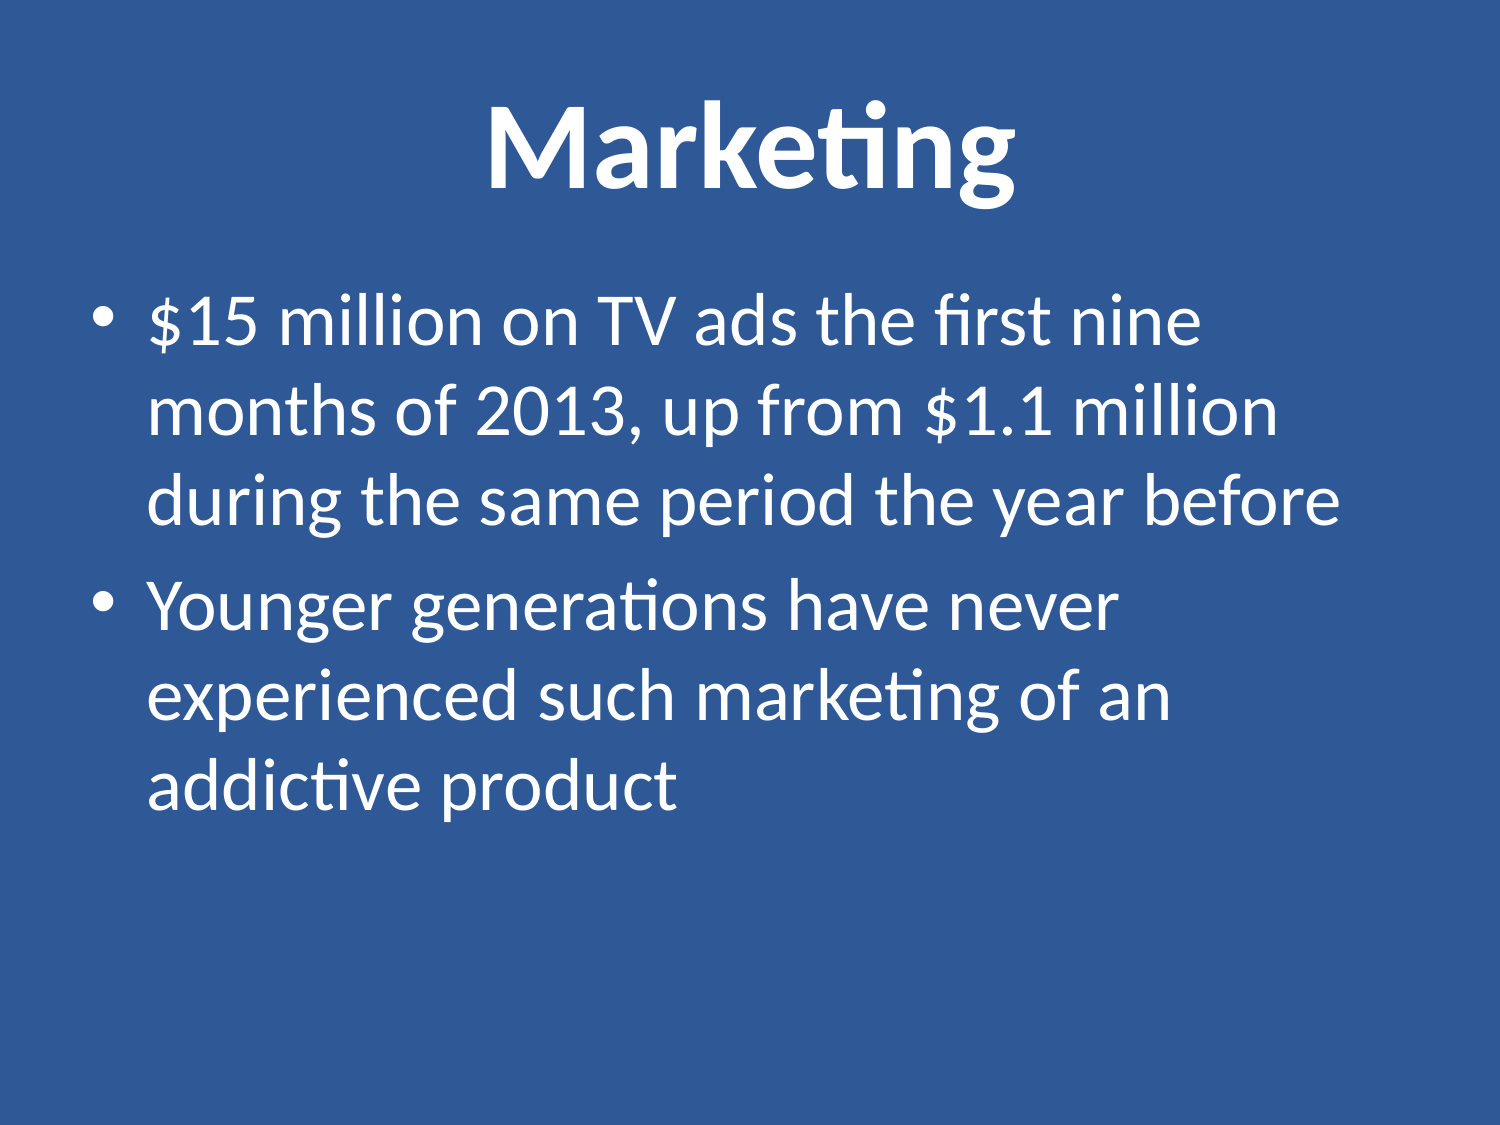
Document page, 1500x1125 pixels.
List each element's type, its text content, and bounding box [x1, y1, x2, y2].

list $15 million on TV ads the first nine months of 2013, up from $1.1 million during the same period the year before Younger generations have never experienced such marketing of an addictive product [75, 262, 1425, 1005]
title Marketing [75, 45, 1425, 233]
